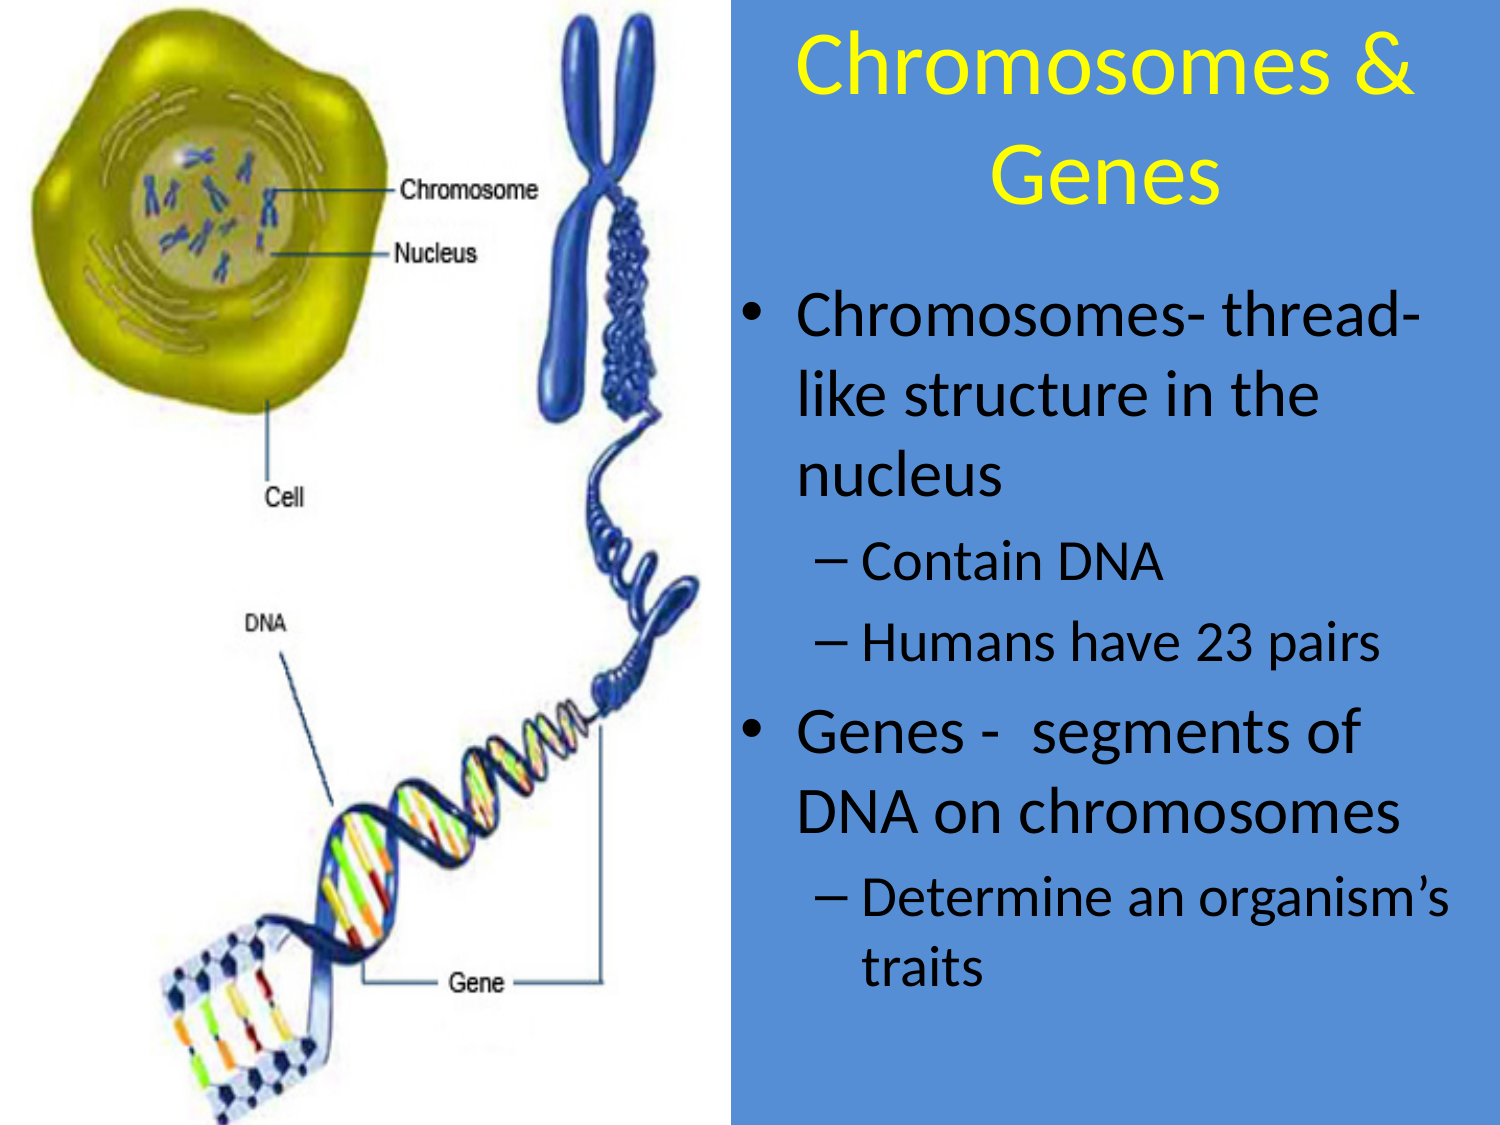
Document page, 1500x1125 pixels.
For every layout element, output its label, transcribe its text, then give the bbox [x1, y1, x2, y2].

list Chromosomes- thread-like structure in the nucleus Contain DNA Humans have 23 pairs Genes - segments of DNA on chromosomes Determine an organism’s traits [735, 262, 1488, 1125]
picture [0, 0, 731, 1125]
title Chromosomes & Genes [731, 0, 1488, 225]
